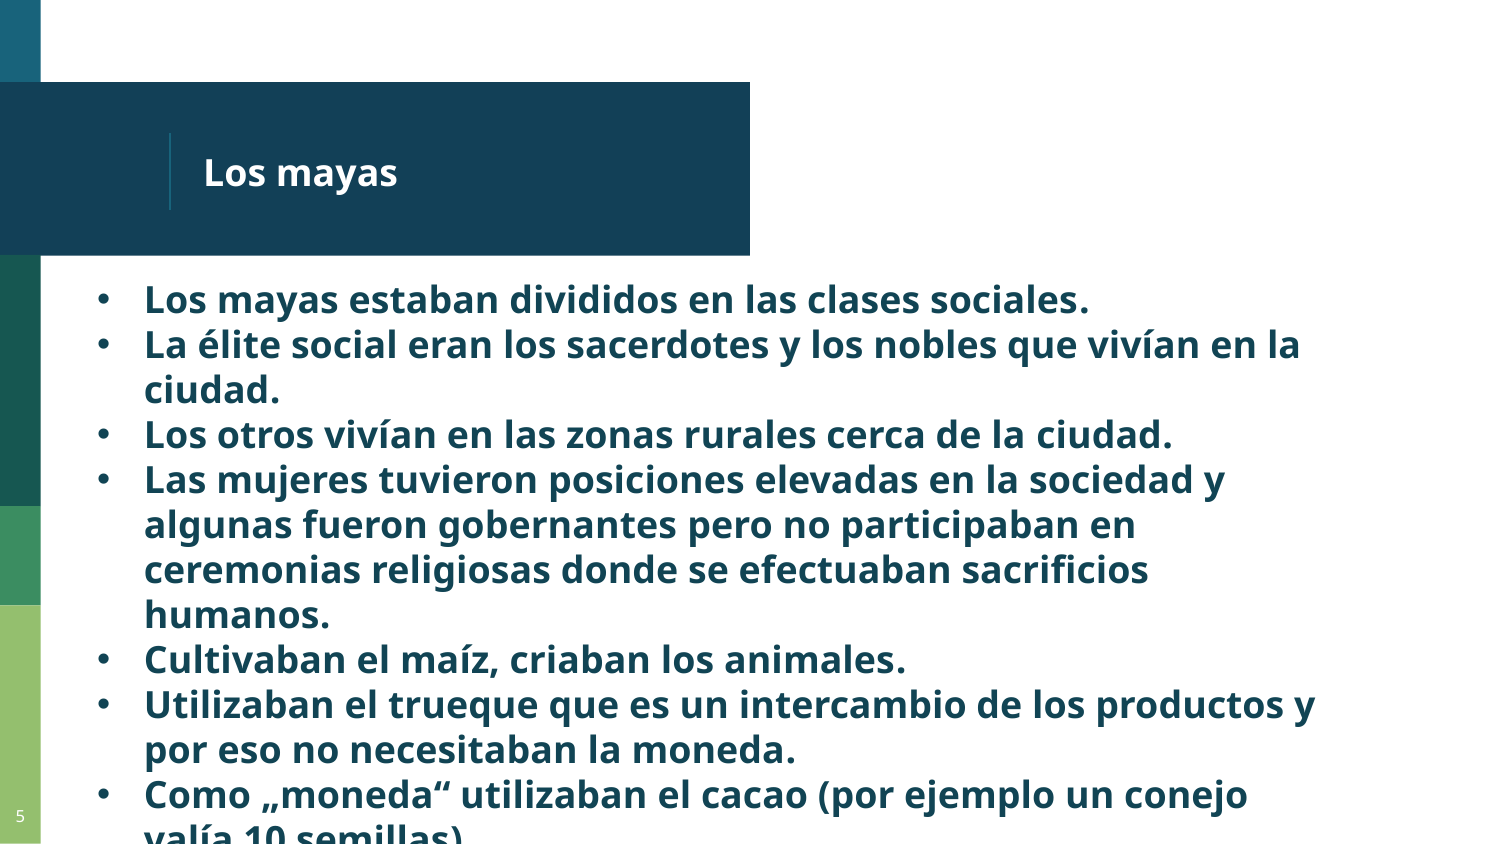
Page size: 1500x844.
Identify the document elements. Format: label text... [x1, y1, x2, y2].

slide_number 5 [0, 790, 50, 844]
text_box Los mayas estaban divididos en las clases sociales. La élite social eran los sacerdotes y los nobles que vivían en la ciudad. Los otros vivían en las zonas rurales cerca de la ciudad. Las mujeres tuvieron posiciones elevadas en la sociedad y algunas fueron gobernantes pero no participaban en ceremonias religiosas donde se efectuaban sacrificios humanos. Cultivaban el maíz, criaban los animales. Utilizaban el trueque que es un intercambio de los productos y por eso no necesitaban la moneda. Como „moneda“ utilizaban el cacao (por ejemplo un conejo valía 10 semillas). [82, 268, 1347, 844]
title Los mayas [188, 86, 715, 256]
